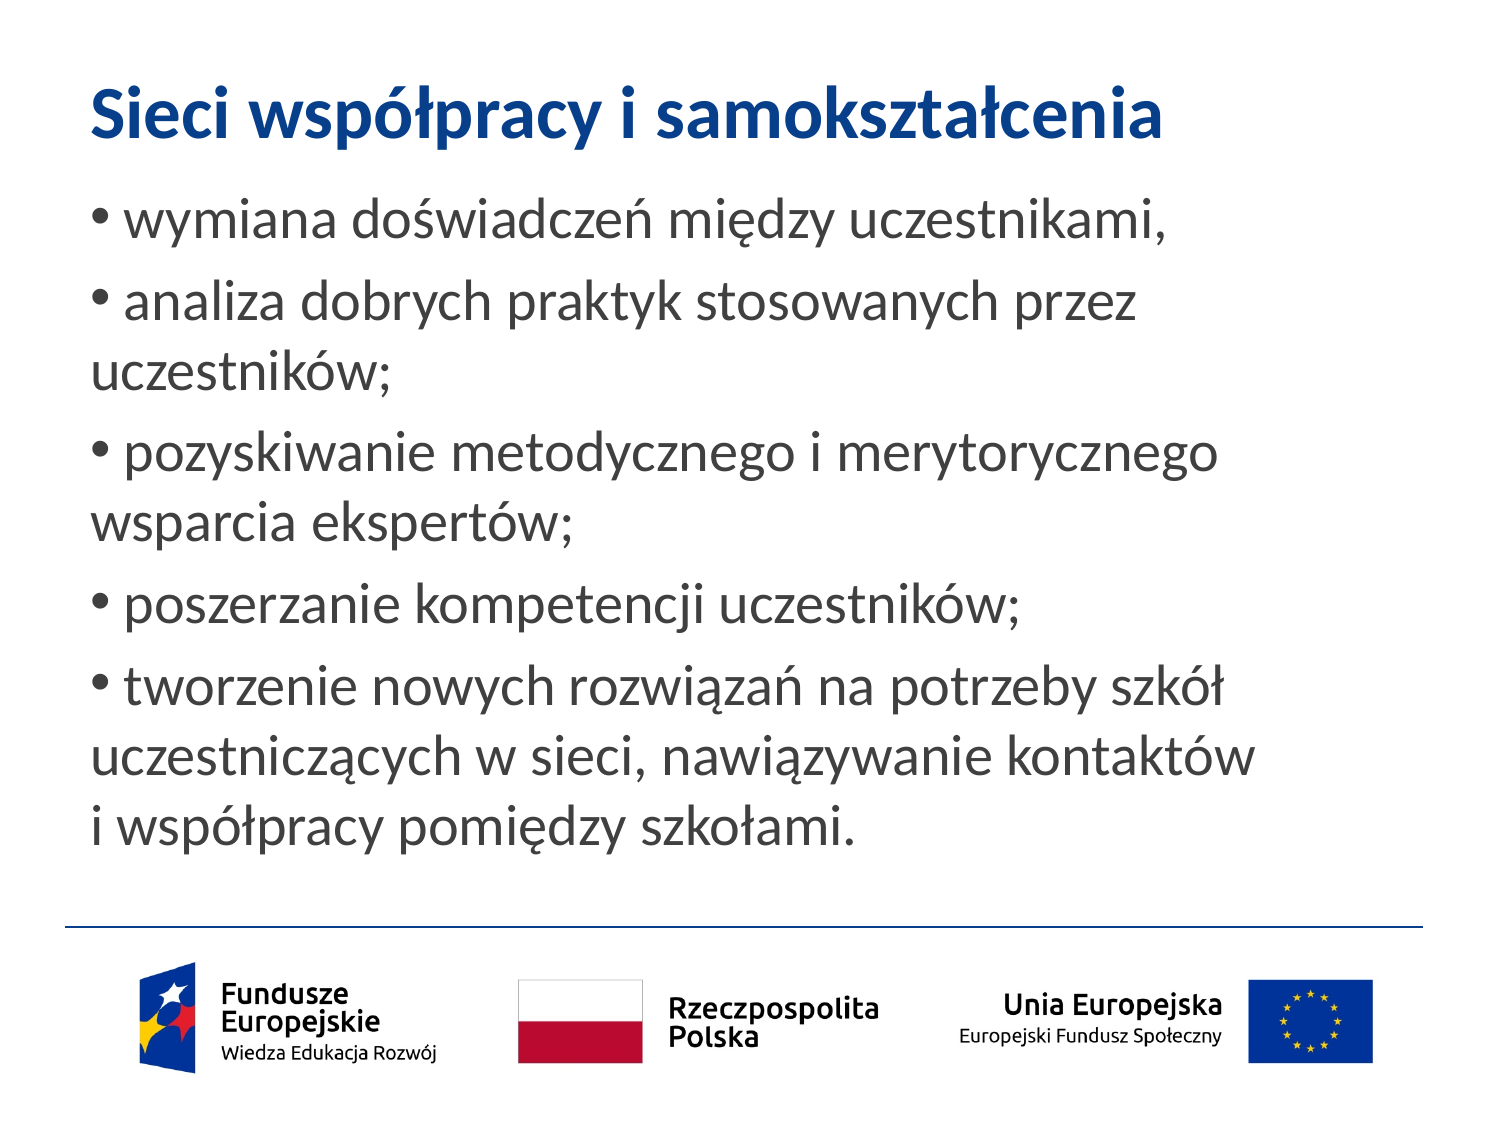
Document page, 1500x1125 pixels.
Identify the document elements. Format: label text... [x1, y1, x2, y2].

picture [112, 934, 1400, 1101]
list wymiana doświadczeń między uczestnikami, analiza dobrych praktyk stosowanych przez uczestników; pozyskiwanie metodycznego i merytorycznego wsparcia ekspertów; poszerzanie kompetencji uczestników; tworzenie nowych rozwiązań na potrzeby szkół uczestniczących w sieci, nawiązywanie kontaktów i współpracy pomiędzy szkołami. [75, 172, 1425, 894]
title Sieci współpracy i samokształcenia [75, 74, 1425, 161]
